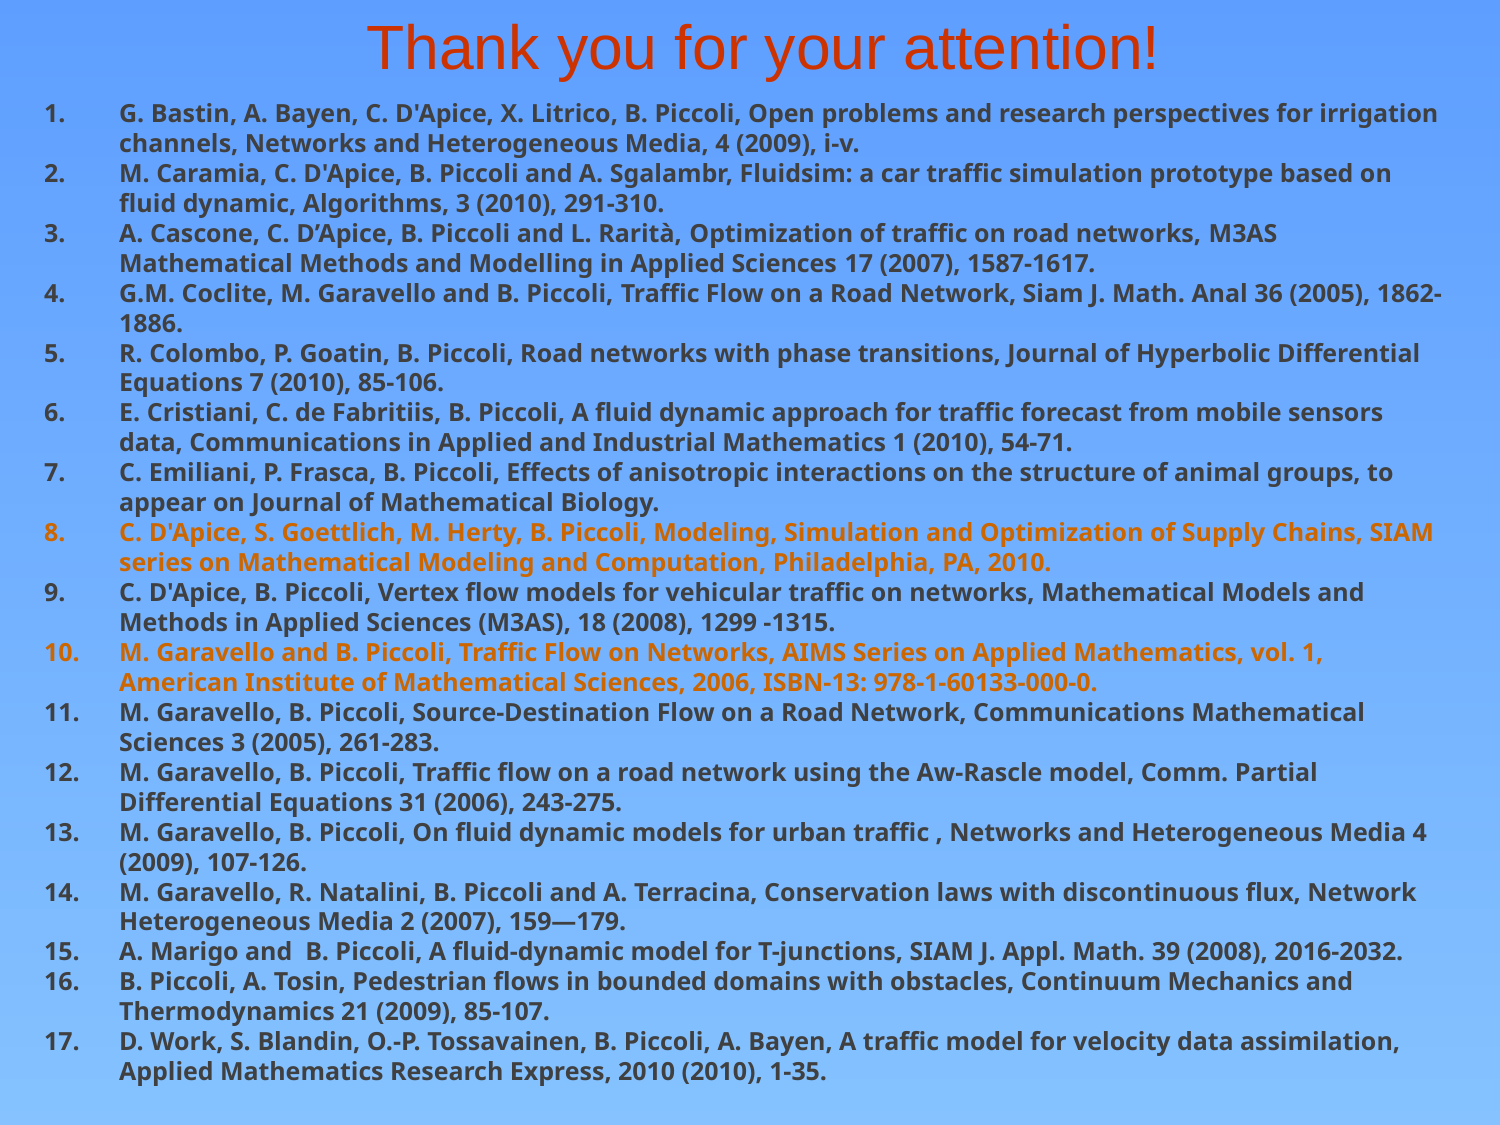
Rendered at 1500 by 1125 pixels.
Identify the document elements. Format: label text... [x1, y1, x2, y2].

title Thank you for your attention! [88, 0, 1439, 90]
text_box G. Bastin, A. Bayen, C. D'Apice, X. Litrico, B. Piccoli, Open problems and research perspectives for irrigation channels, Networks and Heterogeneous Media, 4 (2009), i-v. M. Caramia, C. D'Apice, B. Piccoli and A. Sgalambr, Fluidsim: a car traffic simulation prototype based on fluid dynamic, Algorithms, 3 (2010), 291-310. A. Cascone, C. D’Apice, B. Piccoli and L. Rarità, Optimization of traffic on road networks, M3AS Mathematical Methods and Modelling in Applied Sciences 17 (2007), 1587-1617. G.M. Coclite, M. Garavello and B. Piccoli, Traffic Flow on a Road Network, Siam J. Math. Anal 36 (2005), 1862-1886. R. Colombo, P. Goatin, B. Piccoli, Road networks with phase transitions, Journal of Hyperbolic Differential Equations 7 (2010), 85-106. E. Cristiani, C. de Fabritiis, B. Piccoli, A fluid dynamic approach for traffic forecast from mobile sensors data, Communications in Applied and Industrial Mathematics 1 (2010), 54-71. C. Emiliani, P. Frasca, B. Piccoli, Effects of anisotropic interactions on the structure of animal groups, to appear on Journal of Mathematical Biology. C. D'Apice, S. Goettlich, M. Herty, B. Piccoli, Modeling, Simulation and Optimization of Supply Chains, SIAM series on Mathematical Modeling and Computation, Philadelphia, PA, 2010. C. D'Apice, B. Piccoli, Vertex flow models for vehicular traffic on networks, Mathematical Models and Methods in Applied Sciences (M3AS), 18 (2008), 1299 -1315. M. Garavello and B. Piccoli, Traffic Flow on Networks, AIMS Series on Applied Mathematics, vol. 1, American Institute of Mathematical Sciences, 2006, ISBN-13: 978-1-60133-000-0. M. Garavello, B. Piccoli, Source-Destination Flow on a Road Network, Communications Mathematical Sciences 3 (2005), 261-283. M. Garavello, B. Piccoli, Traffic flow on a road network using the Aw-Rascle model, Comm. Partial Differential Equations 31 (2006), 243-275. M. Garavello, B. Piccoli, On fluid dynamic models for urban traffic , Networks and Heterogeneous Media 4 (2009), 107-126. M. Garavello, R. Natalini, B. Piccoli and A. Terracina, Conservation laws with discontinuous flux, Network Heterogeneous Media 2 (2007), 159—179. A. Marigo and B. Piccoli, A fluid-dynamic model for T-junctions, SIAM J. Appl. Math. 39 (2008), 2016-2032. B. Piccoli, A. Tosin, Pedestrian flows in bounded domains with obstacles, Continuum Mechanics and Thermodynamics 21 (2009), 85-107. D. Work, S. Blandin, O.-P. Tossavainen, B. Piccoli, A. Bayen, A traffic model for velocity data assimilation, Applied Mathematics Research Express, 2010 (2010), 1-35. [29, 90, 1459, 1093]
